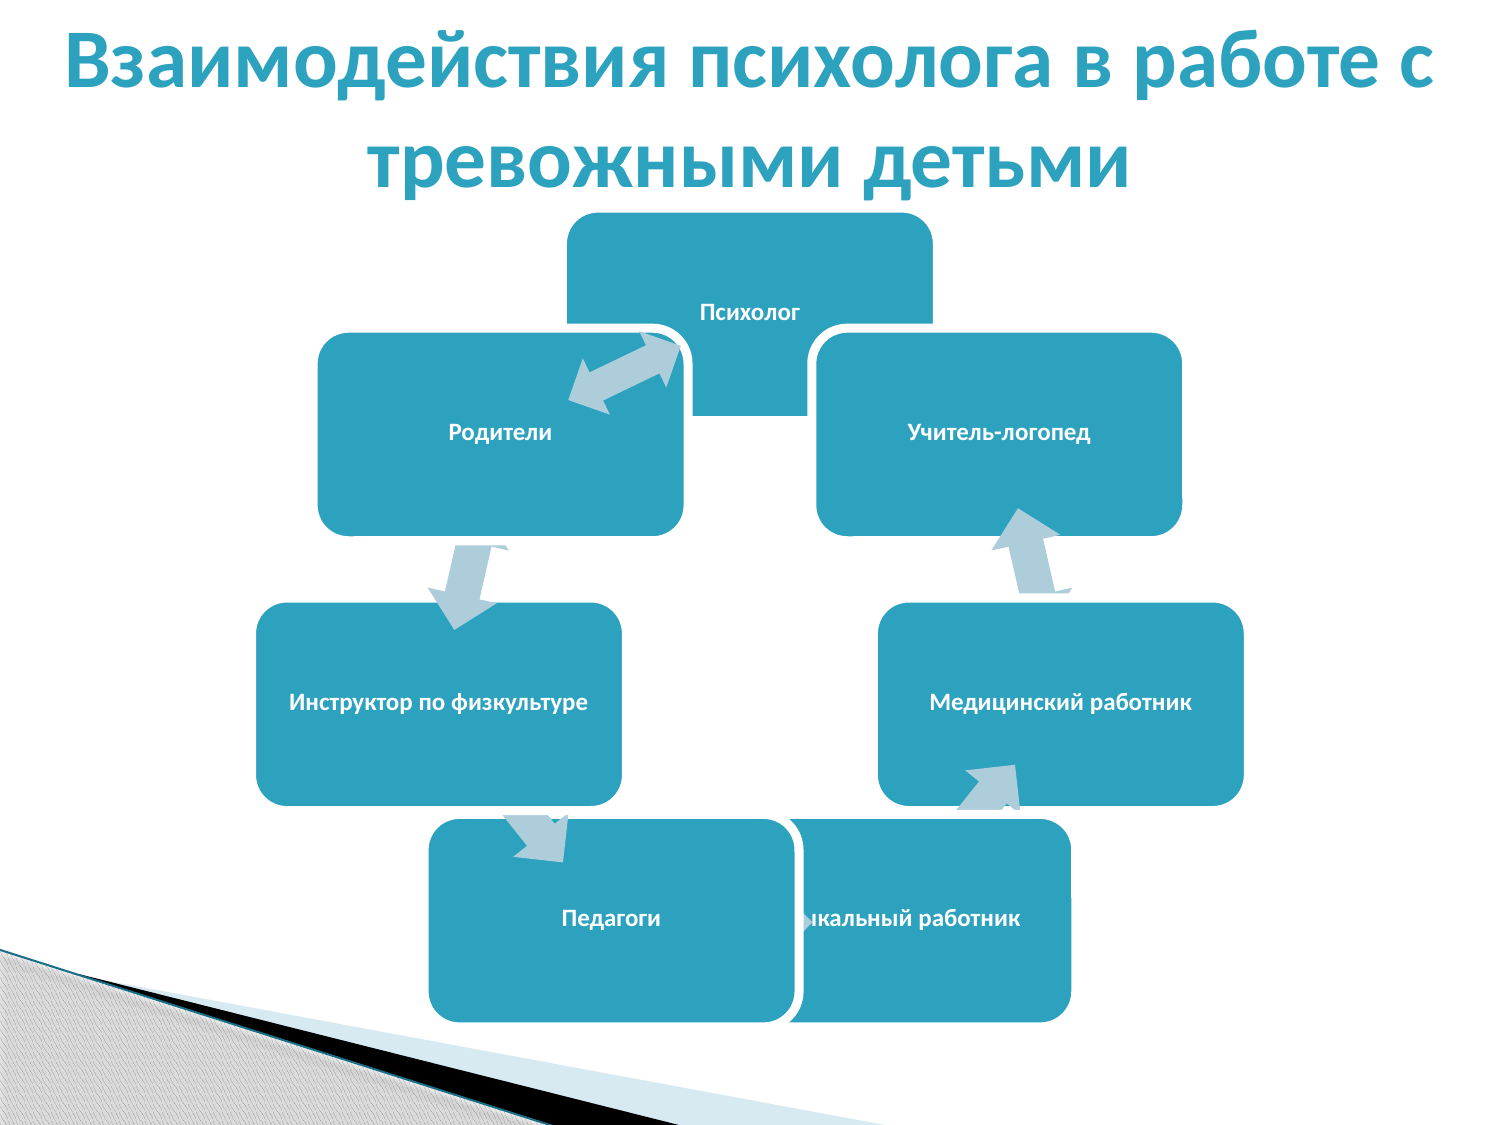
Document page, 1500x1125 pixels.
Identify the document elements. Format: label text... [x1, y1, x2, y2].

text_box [0, 207, 1500, 1059]
title Взаимодействия психолога в работе с тревожными детьми [0, 0, 1500, 207]
